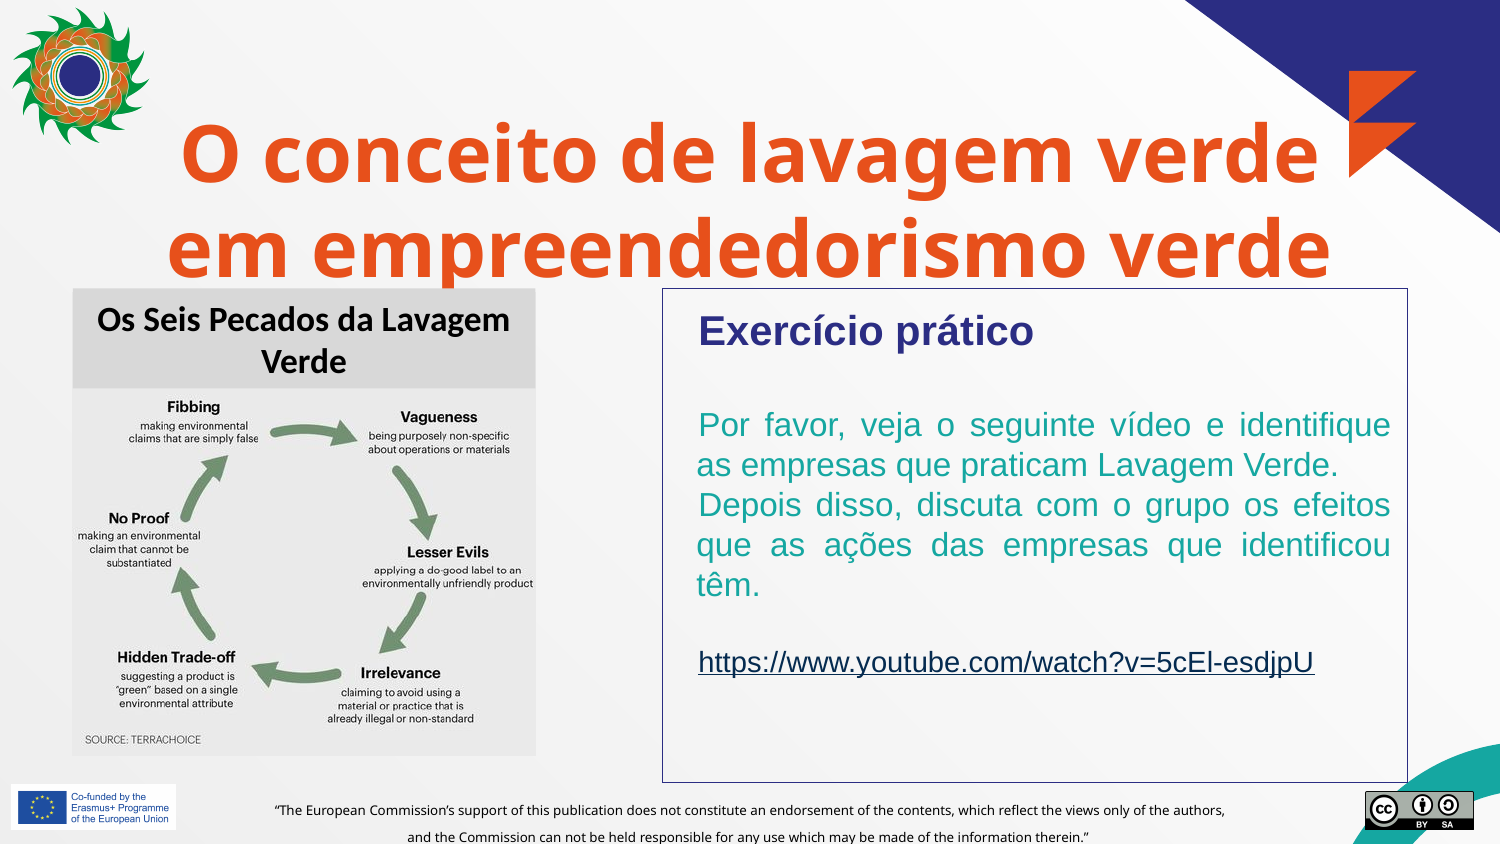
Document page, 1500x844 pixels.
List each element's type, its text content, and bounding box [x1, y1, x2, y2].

picture [72, 292, 536, 756]
picture [1365, 791, 1474, 830]
picture [10, 784, 176, 830]
picture [11, 6, 151, 147]
title O conceito de lavagem verde em empreendedorismo verde [116, 88, 1383, 255]
subtitle Exercício prático Por favor, veja o seguinte vídeo e identifique as empresas que praticam Lavagem Verde. Depois disso, discuta com o grupo os efeitos que as ações das empresas que identificou têm. https://www.youtube.com/watch?v=5cEl-esdjpU [662, 288, 1408, 783]
